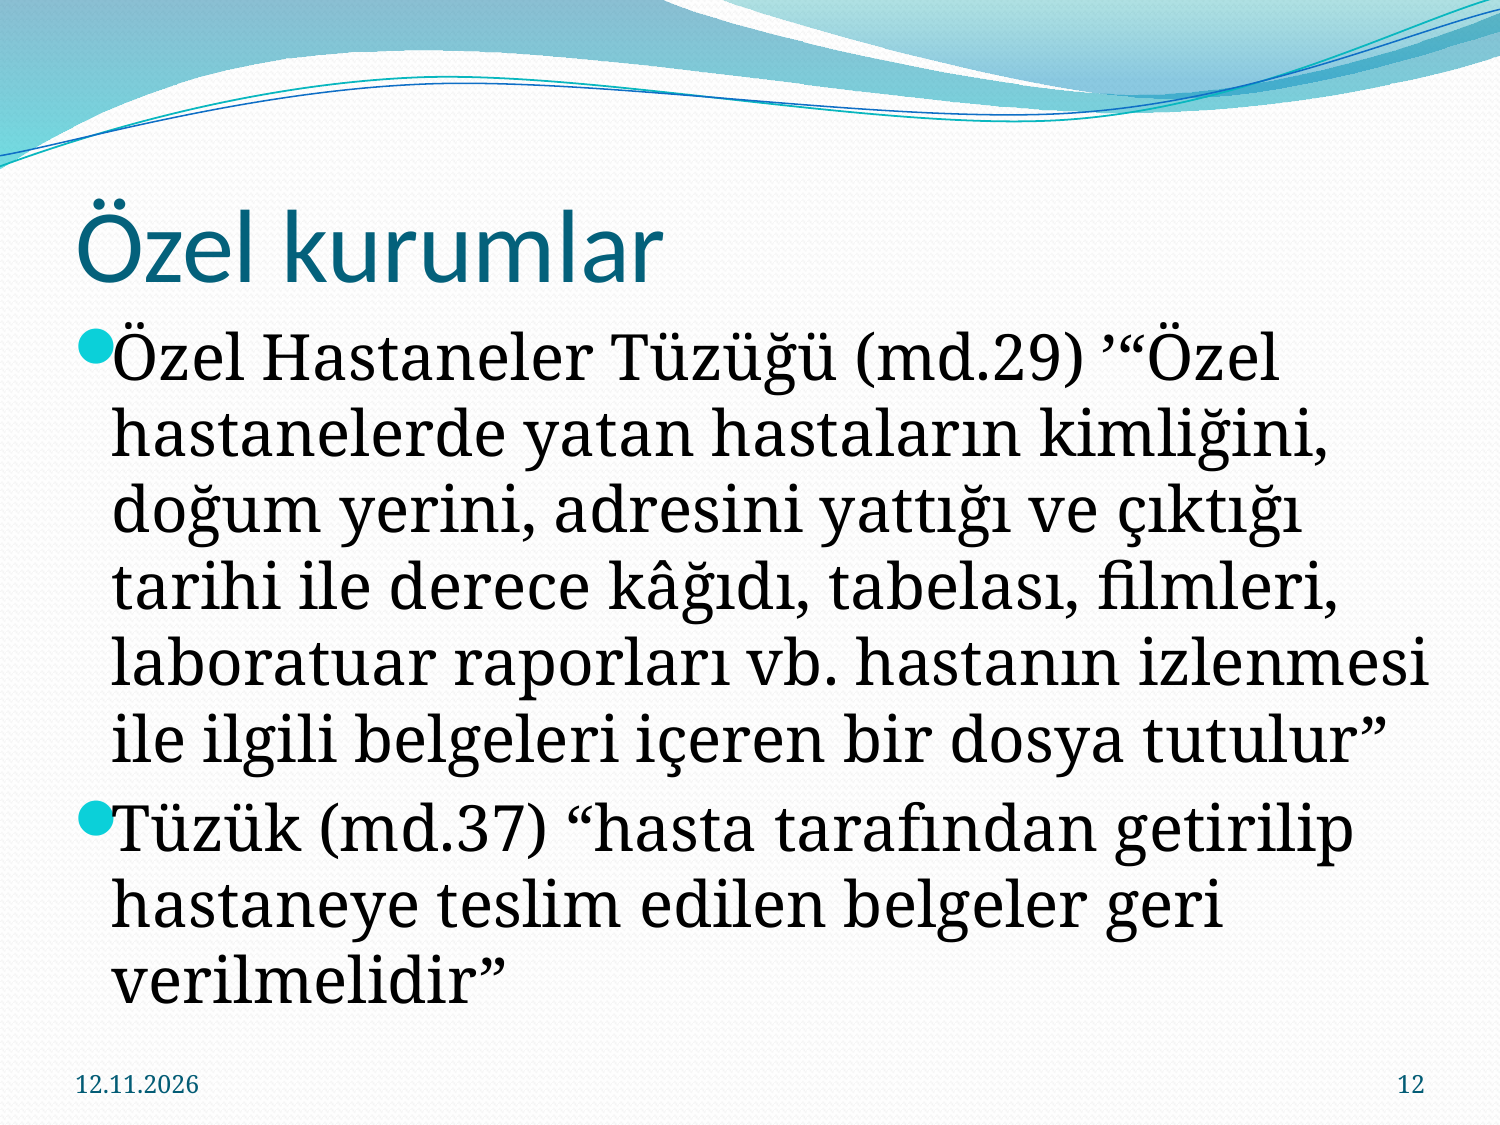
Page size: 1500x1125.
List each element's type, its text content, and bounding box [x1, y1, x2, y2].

list Özel Hastaneler Tüzüğü (md.29) ’“Özel hastanelerde yatan hastaların kimliğini, doğum yerini, adresini yattığı ve çıktığı tarihi ile derece kâğıdı, tabelası, filmleri, laboratuar raporları vb. hastanın izlenmesi ile ilgili belgeleri içeren bir dosya tutulur” Tüzük (md.37) “hasta tarafından getirilip hastaneye teslim edilen belgeler geri verilmelidir” [58, 308, 1454, 1090]
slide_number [75, 1042, 425, 1103]
title Özel kurumlar [75, 115, 1425, 303]
slide_number 12 [1299, 1042, 1425, 1103]
